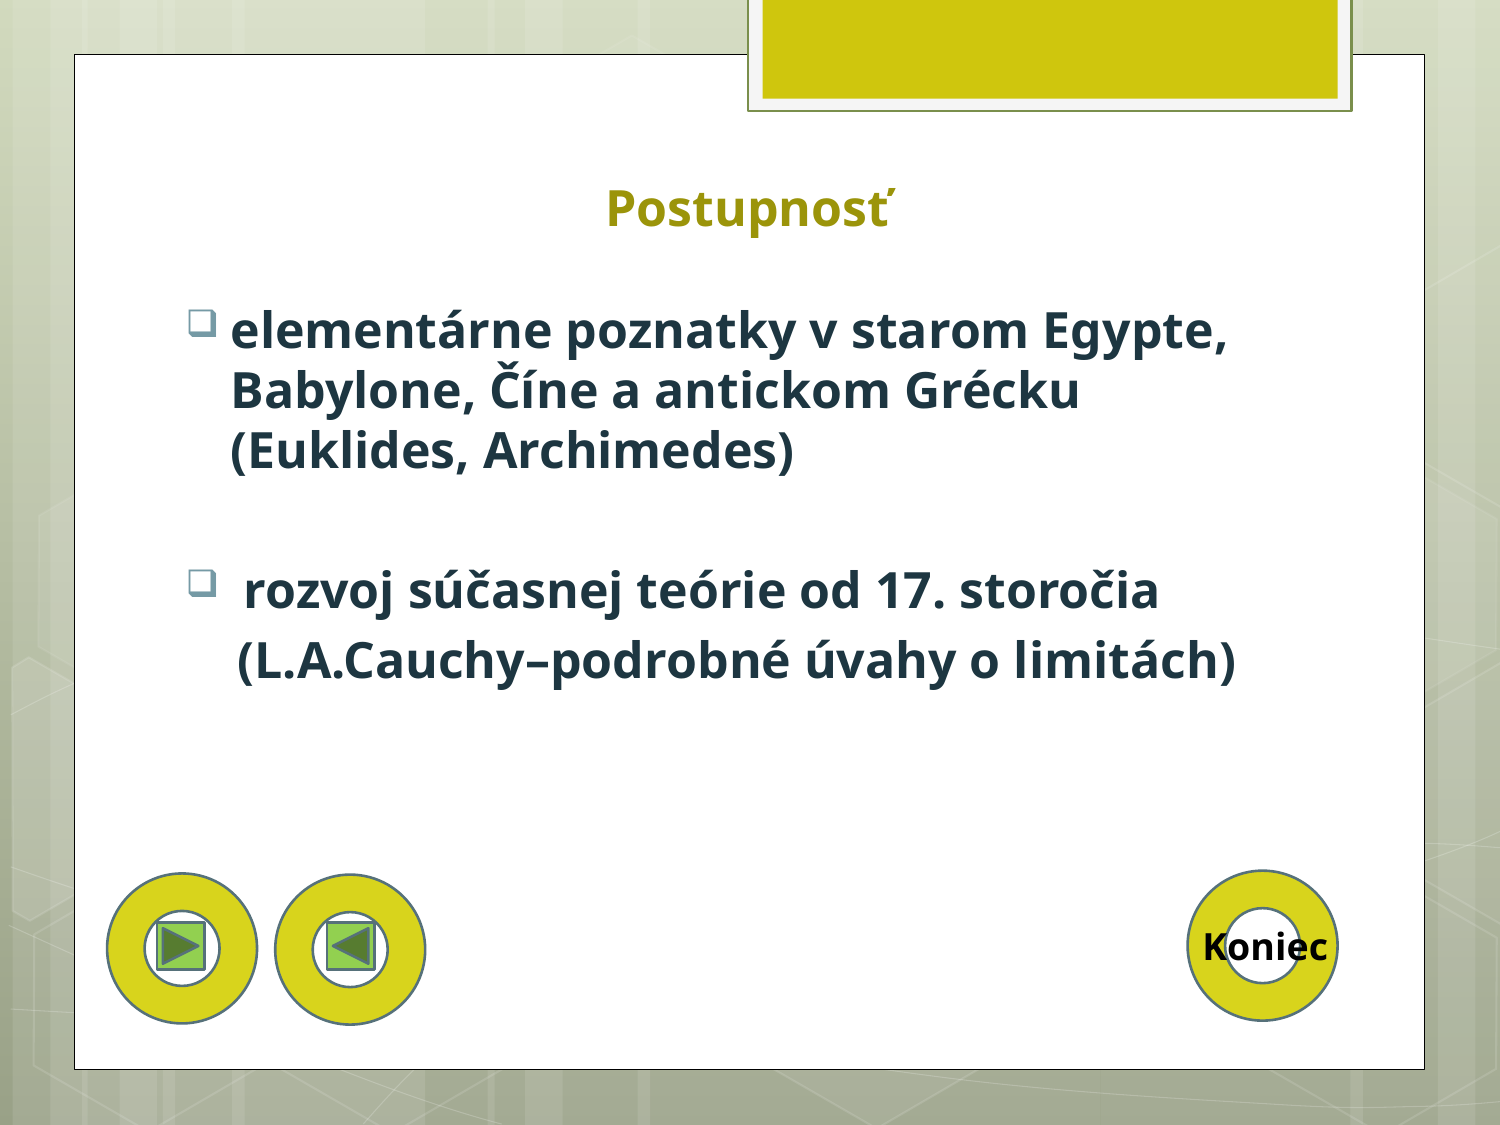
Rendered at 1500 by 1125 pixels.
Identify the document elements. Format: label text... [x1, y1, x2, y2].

title Postupnosť [171, 168, 1324, 244]
list elementárne poznatky v starom Egypte, Babylone, Číne a antickom Grécku (Euklides, Archimedes) rozvoj súčasnej teórie od 17. storočia (L.A.Cauchy–podrobné úvahy o limitách) [159, 290, 1272, 867]
